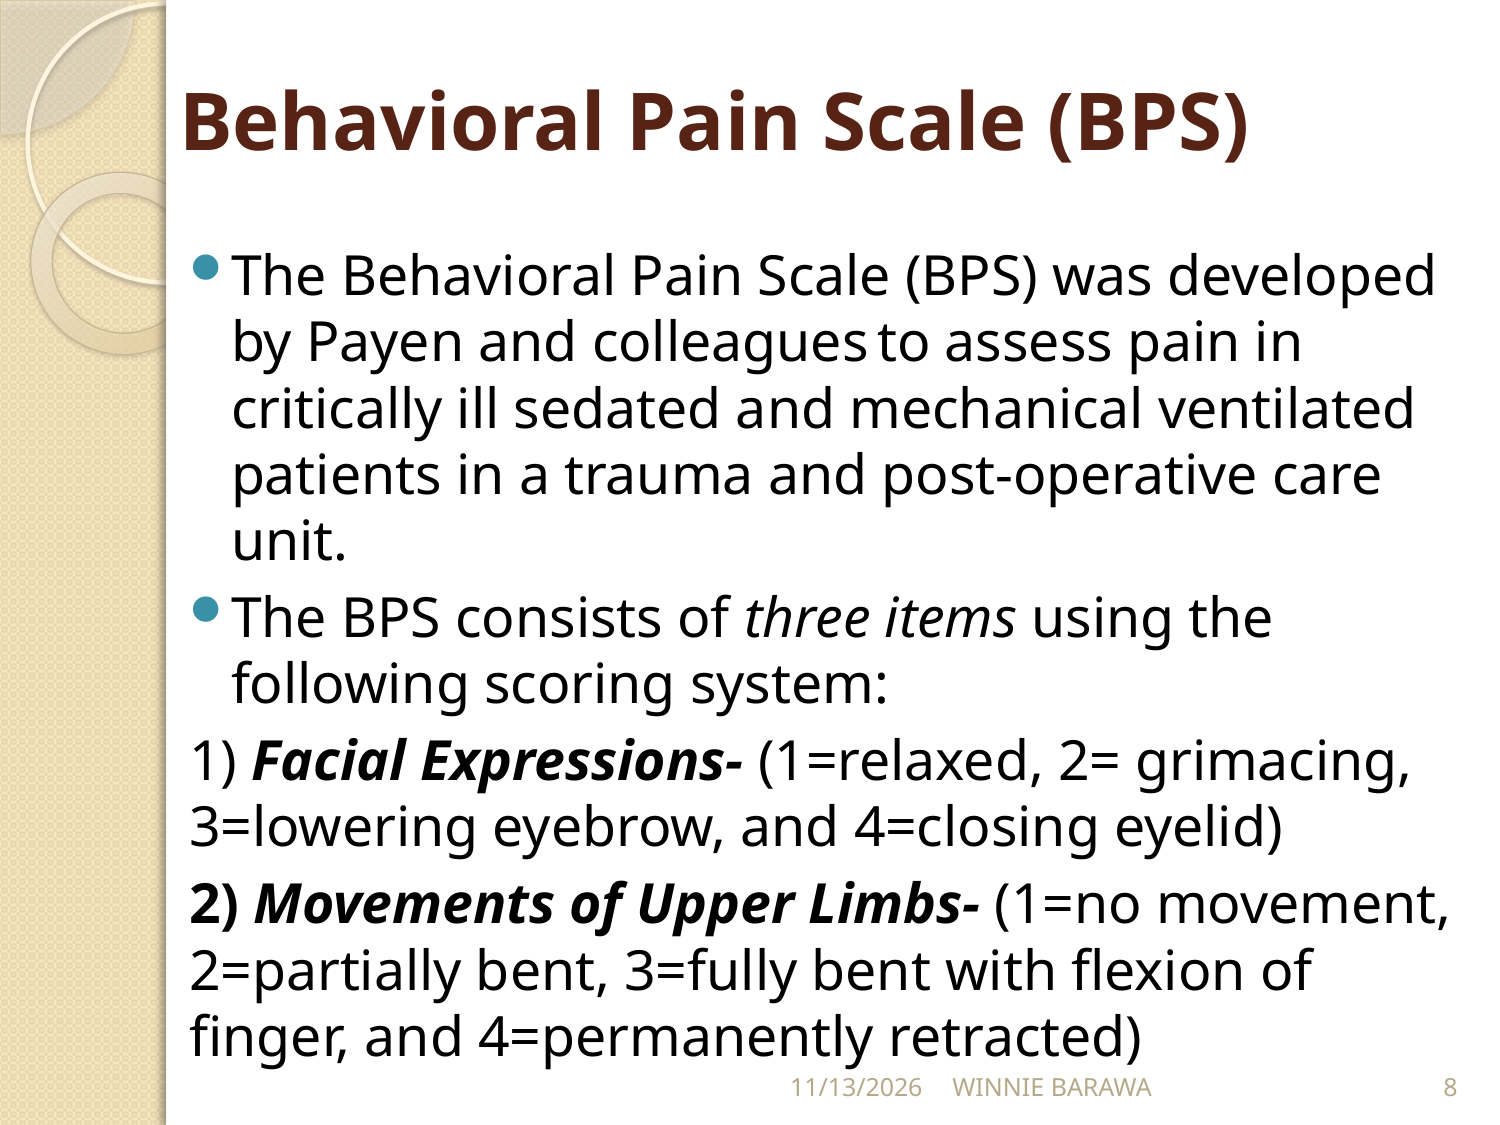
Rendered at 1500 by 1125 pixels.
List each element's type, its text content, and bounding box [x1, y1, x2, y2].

title Behavioral Pain Scale (BPS) [164, 24, 1395, 213]
slide_number 8 [1413, 1034, 1488, 1113]
footer WINNIE BARAWA [937, 1034, 1413, 1113]
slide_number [587, 1034, 937, 1113]
list The Behavioral Pain Scale (BPS) was developed by Payen and colleagues to assess pain in critically ill sedated and mechanical ventilated patients in a trauma and post-operative care unit. The BPS consists of three items using the following scoring system: 1) Facial Expressions- (1=relaxed, 2= grimacing, 3=lowering eyebrow, and 4=closing eyelid) 2) Movements of Upper Limbs- (1=no movement, 2=partially bent, 3=fully bent with flexion of finger, and 4=permanently retracted) [162, 232, 1488, 1075]
